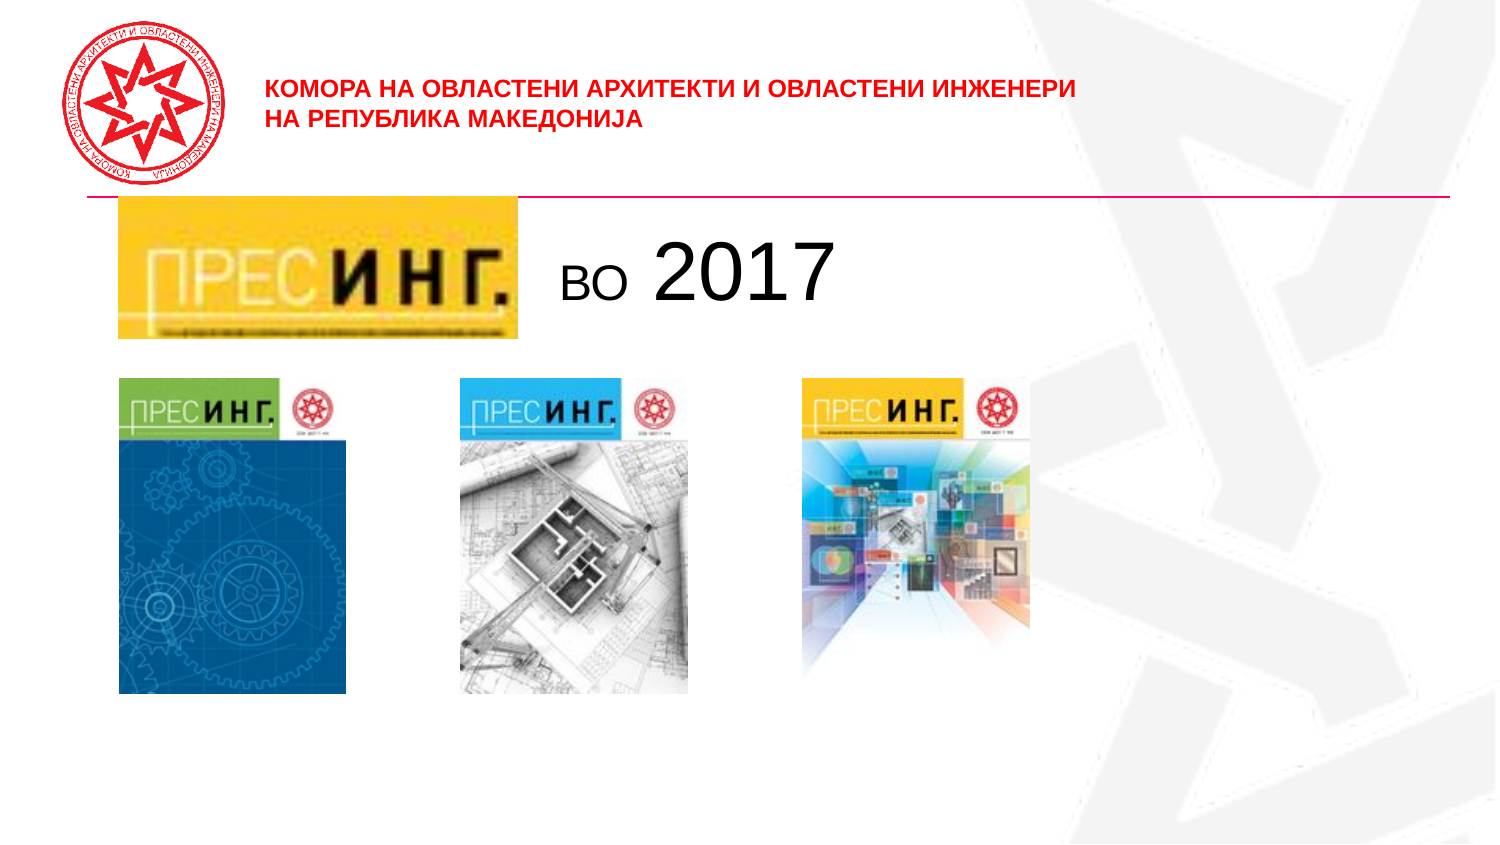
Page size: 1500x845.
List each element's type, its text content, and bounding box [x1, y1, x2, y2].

text_box ВО 2017 [543, 209, 780, 325]
picture [117, 196, 519, 339]
picture [118, 377, 346, 694]
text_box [62, 21, 1463, 198]
picture [785, 0, 1500, 844]
picture [460, 377, 688, 694]
